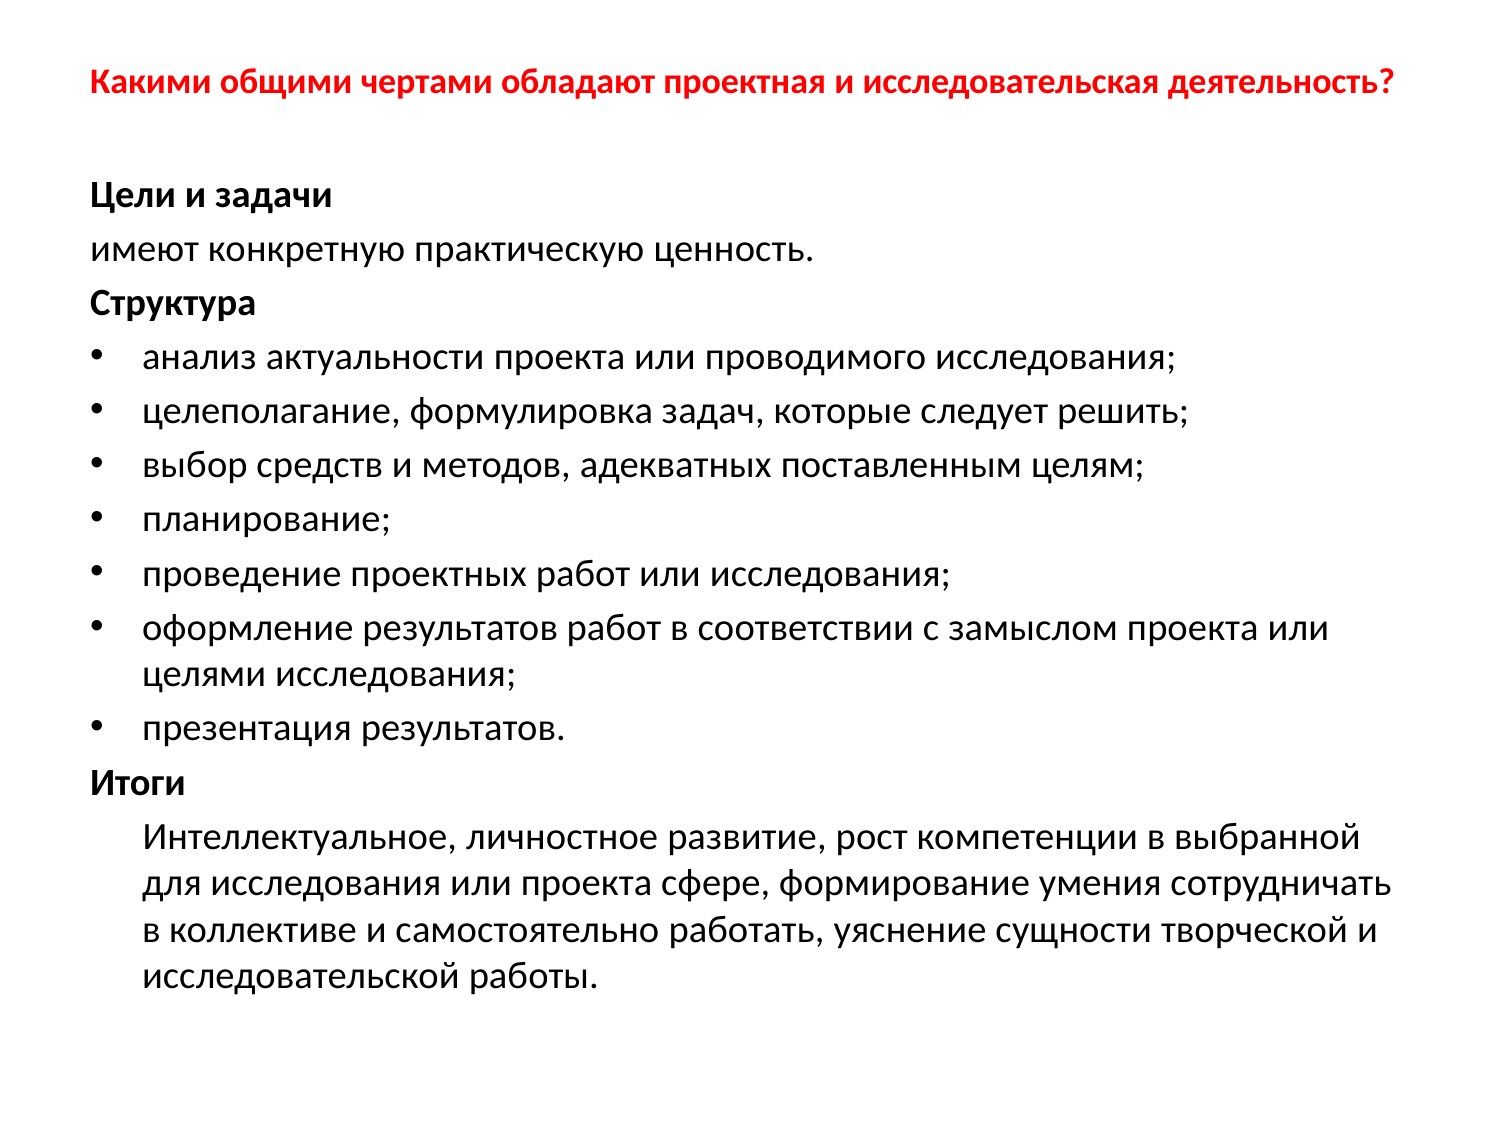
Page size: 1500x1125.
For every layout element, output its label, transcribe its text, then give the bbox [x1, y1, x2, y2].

list Цели и задачи имеют конкретную практическую ценность. Структура анализ актуальности проекта или проводимого исследования; целеполагание, формулировка задач, которые следует решить; выбор средств и методов, адекватных поставленным целям; планирование; проведение проектных работ или исследования; оформление результатов работ в соответствии с замыслом проекта или целями исследования; презентация результатов. Итоги Интеллектуальное, личностное развитие, рост компетенции в выбранной для исследования или проекта сфере, формирование умения сотрудничать в коллективе и самостоятельно работать, уяснение сущности творческой и исследовательской работы. [75, 160, 1425, 1005]
title Какими общими чертами обладают проектная и исследовательская деятельность? [75, 45, 1412, 160]
